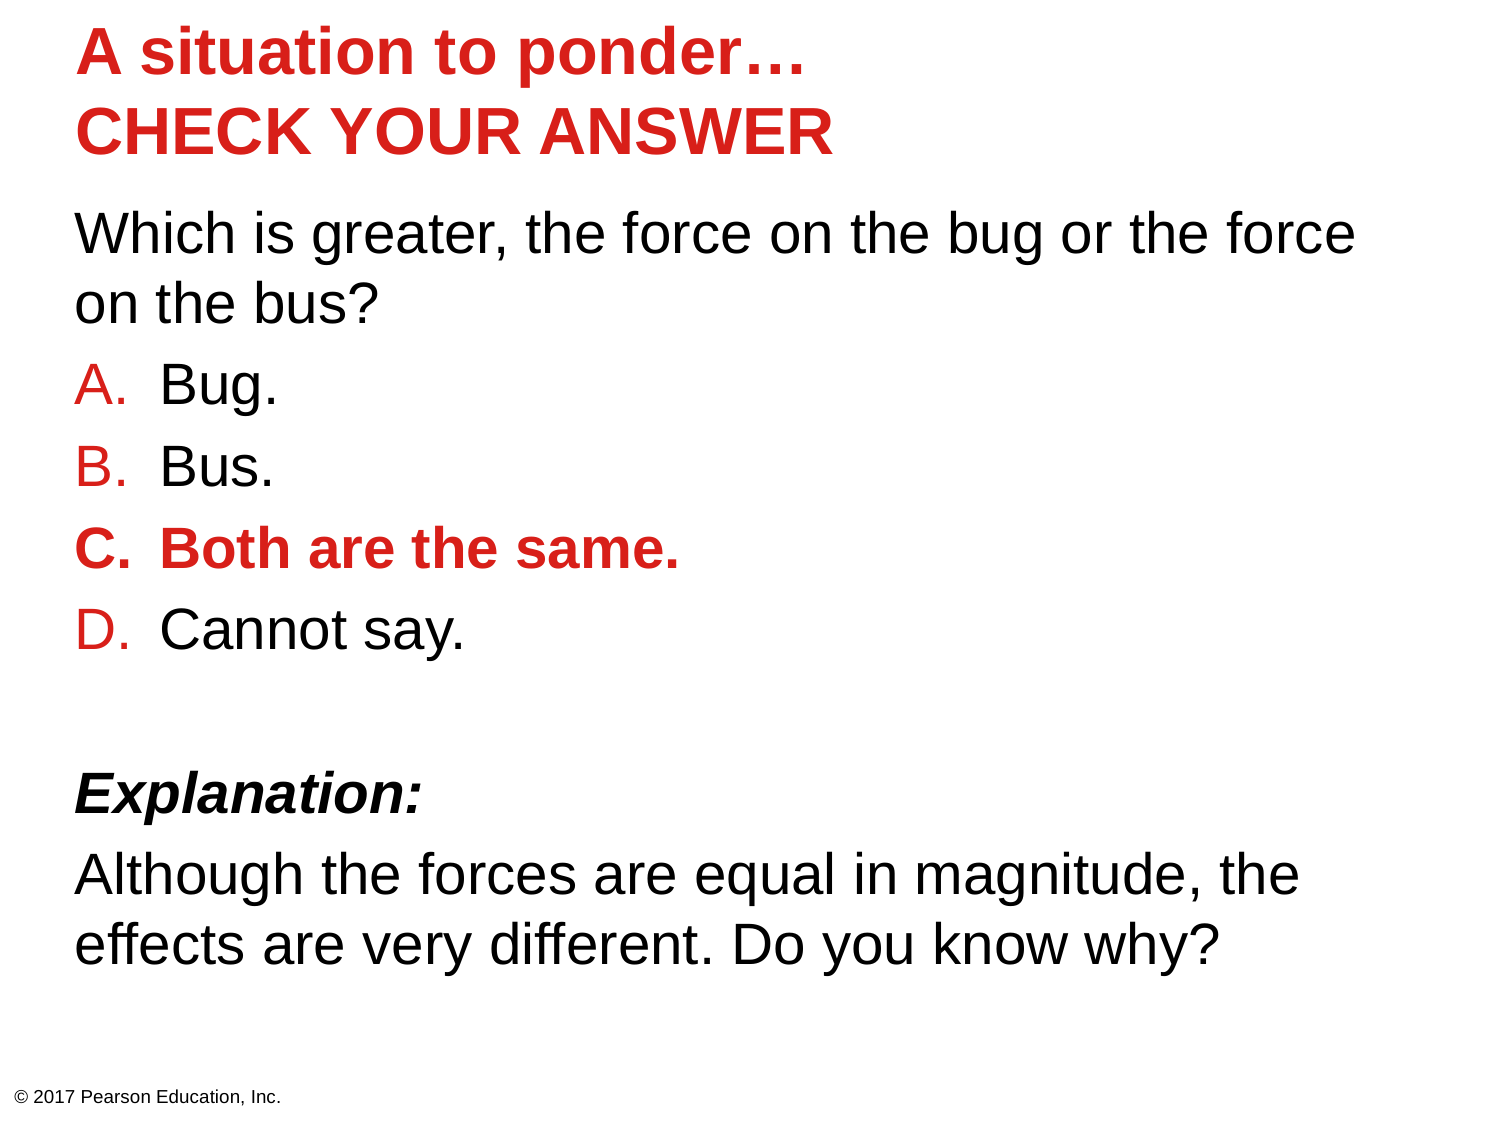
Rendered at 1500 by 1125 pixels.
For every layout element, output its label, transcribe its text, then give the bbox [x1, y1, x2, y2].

title A situation to ponder… CHECK YOUR ANSWER [0, 0, 1500, 177]
list Which is greater, the force on the bug or the force on the bus? Bug. Bus. Both are the same. Cannot say. Explanation: Although the forces are equal in magnitude, the effects are very different. Do you know why? [59, 187, 1410, 1025]
footer © 2017 Pearson Education, Inc. [14, 1084, 900, 1115]
